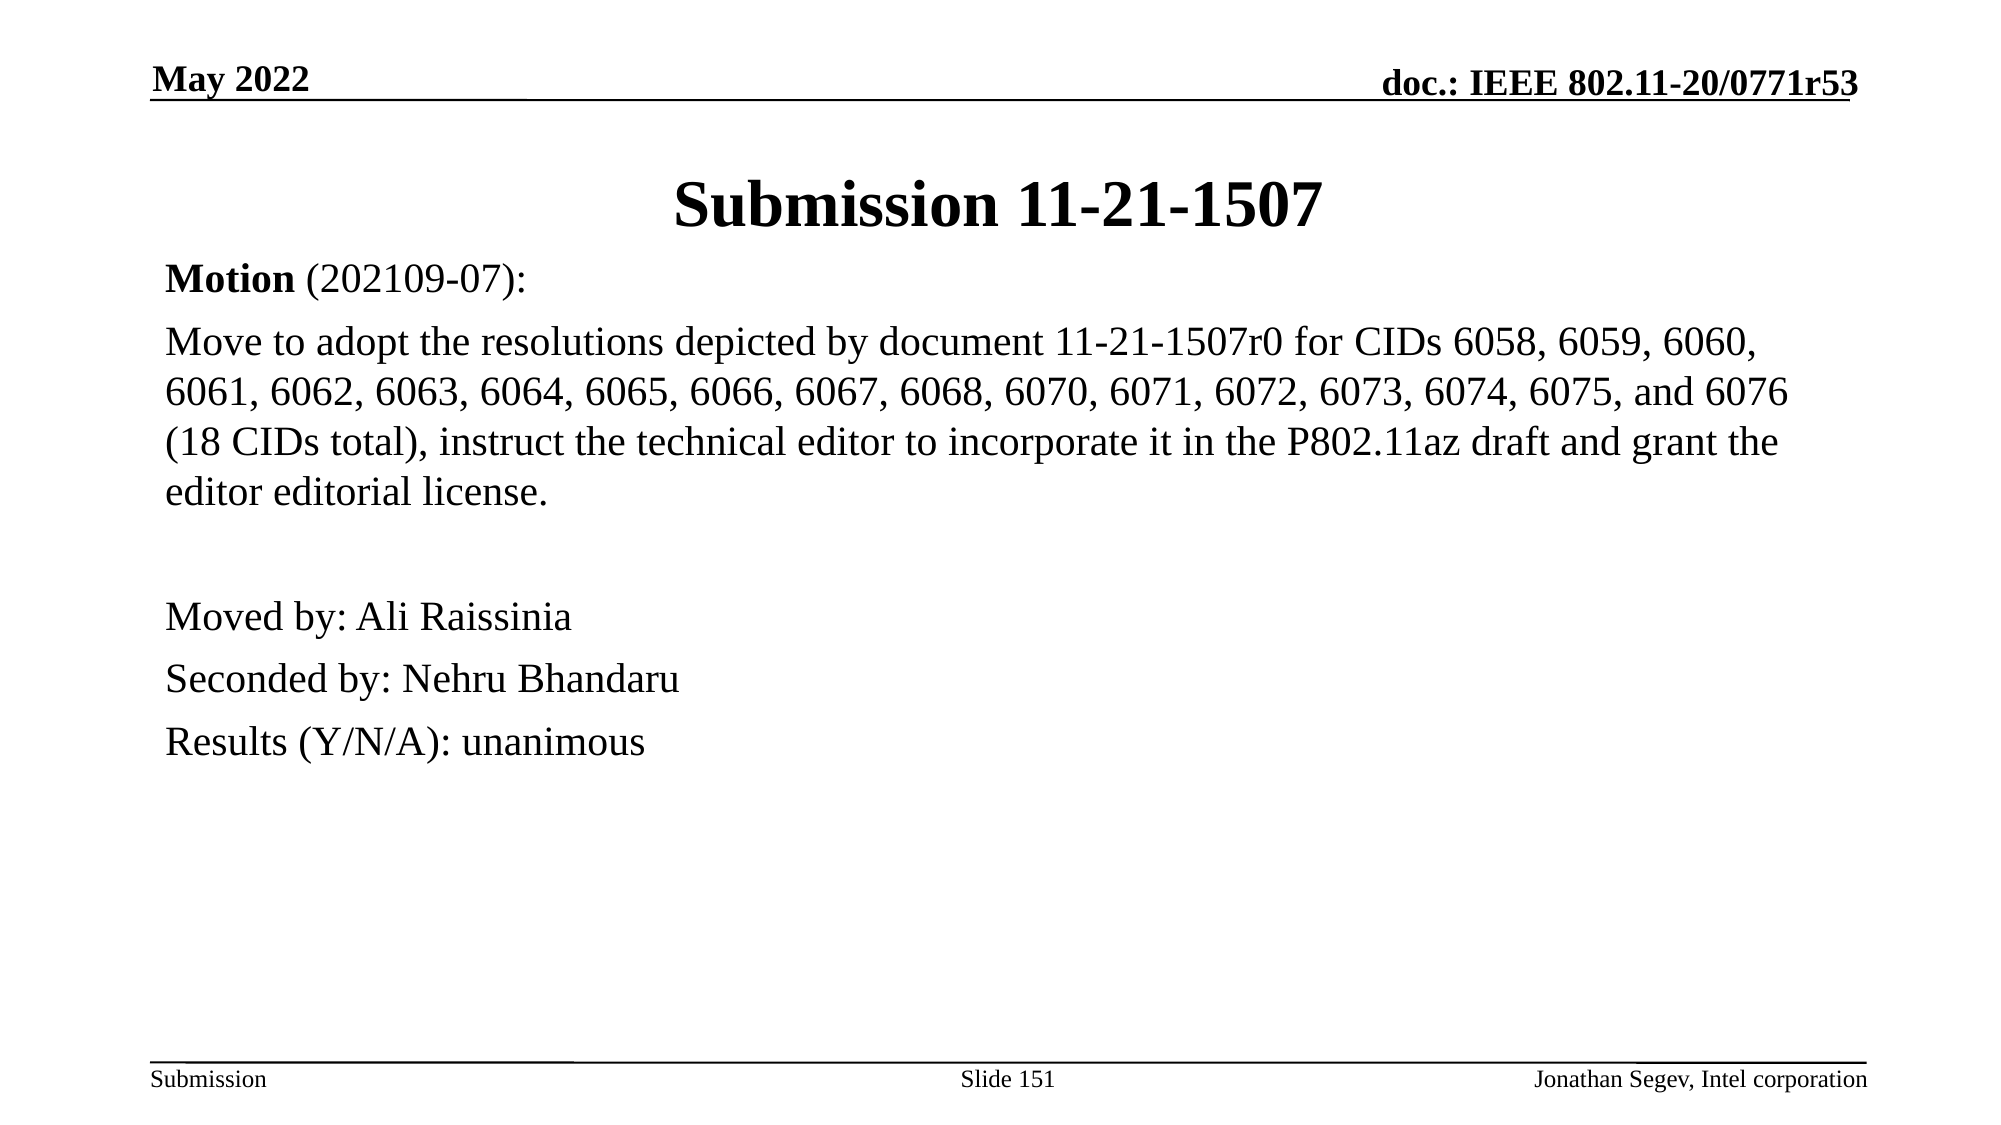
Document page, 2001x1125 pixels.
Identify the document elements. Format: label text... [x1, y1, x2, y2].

list Motion (202109-07): Move to adopt the resolutions depicted by document 11-21-1507r0 for CIDs 6058, 6059, 6060, 6061, 6062, 6063, 6064, 6065, 6066, 6067, 6068, 6070, 6071, 6072, 6073, 6074, 6075, and 6076 (18 CIDs total), instruct the technical editor to incorporate it in the P802.11az draft and grant the editor editorial license. Moved by: Ali Raissinia Seconded by: Nehru Bhandaru Results (Y/N/A): unanimous [149, 243, 1850, 1000]
footer Jonathan Segev, Intel corporation [1171, 1061, 1869, 1093]
slide_number Slide 151 [950, 1061, 1067, 1123]
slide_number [152, 54, 563, 100]
title Submission 11-21-1507 [149, 112, 1850, 243]
